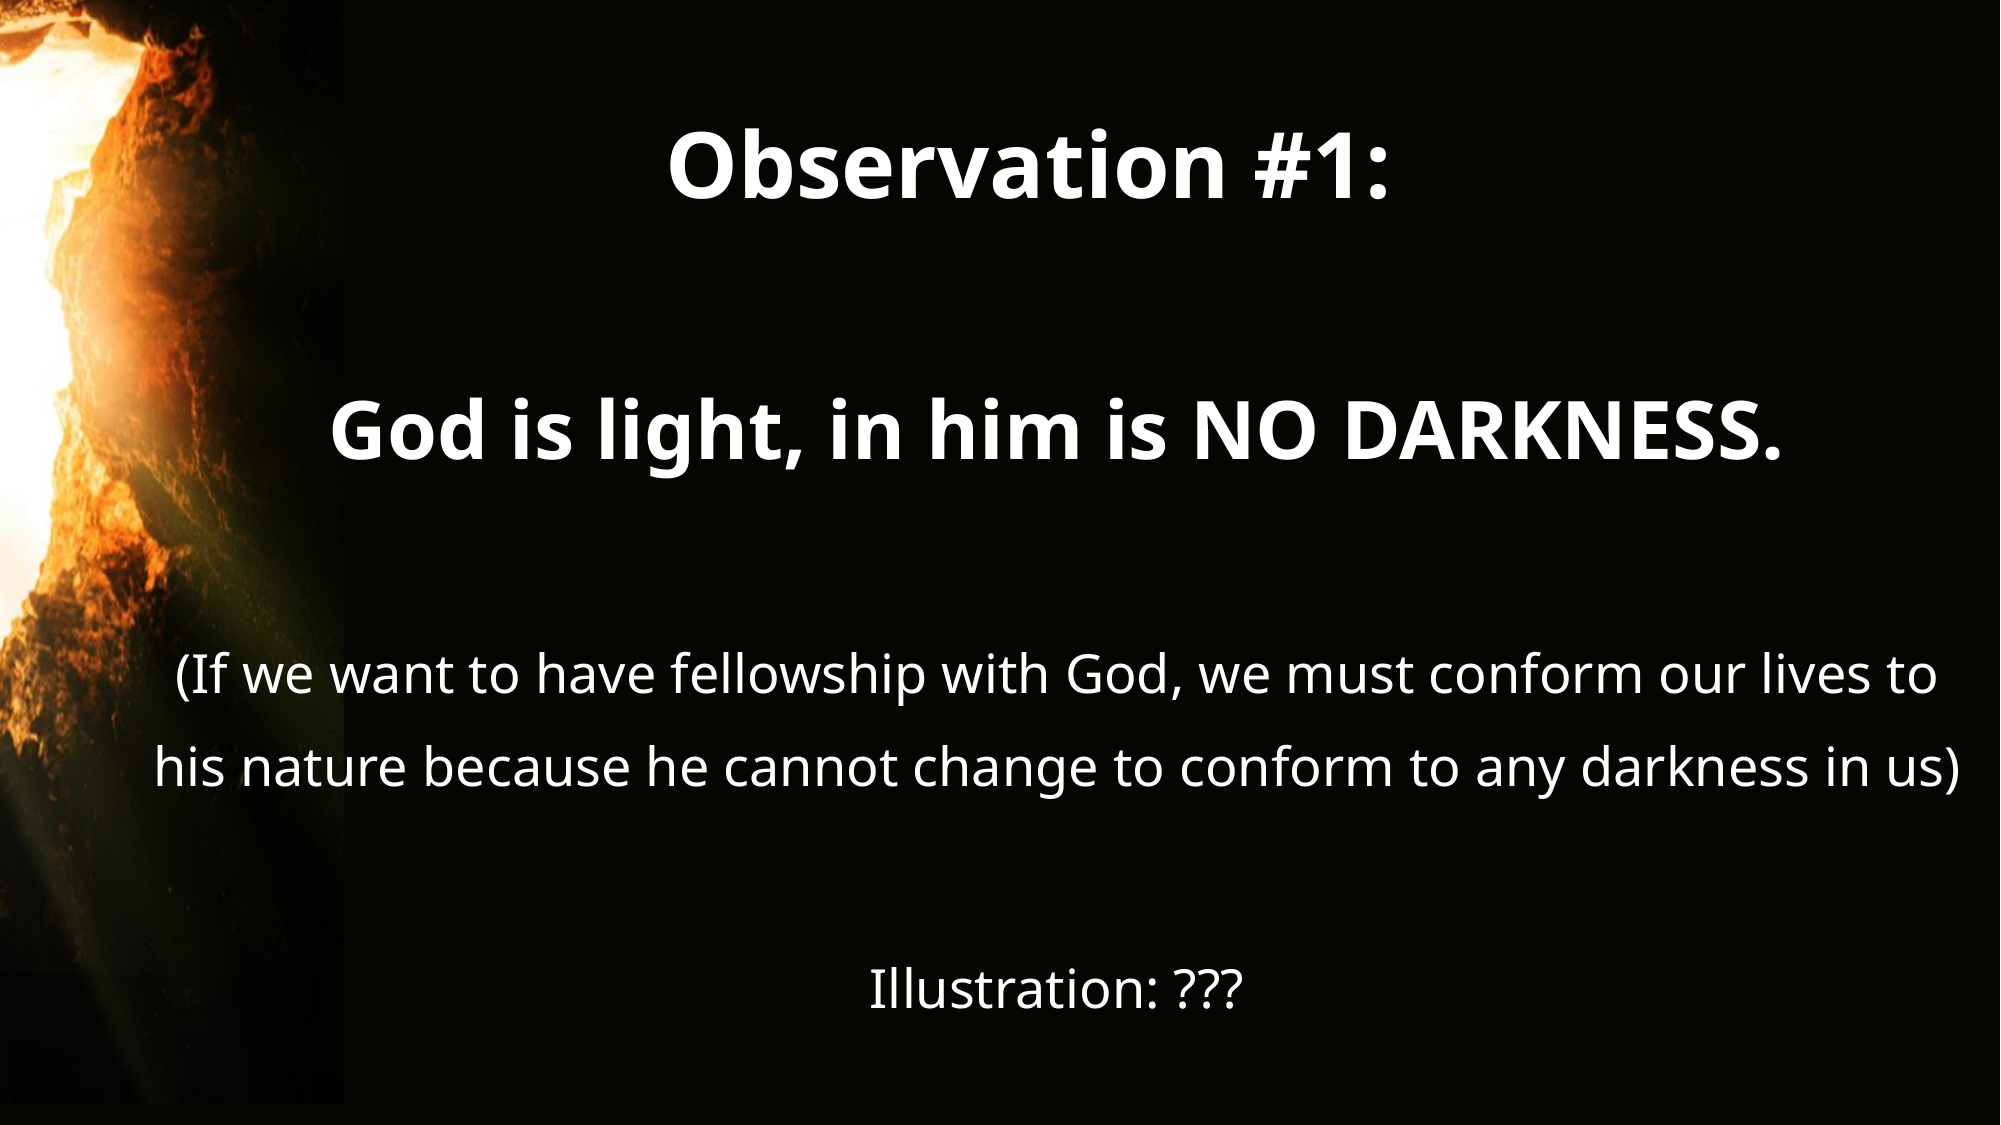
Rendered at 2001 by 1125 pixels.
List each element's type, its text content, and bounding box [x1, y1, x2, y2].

picture [0, 0, 345, 1105]
title Observation #1: [345, 59, 1863, 278]
list God is light, in him is NO DARKNESS. (If we want to have fellowship with God, we must conform our lives to his nature because he cannot change to conform to any darkness in us) Illustration: ??? [345, 370, 1977, 1105]
